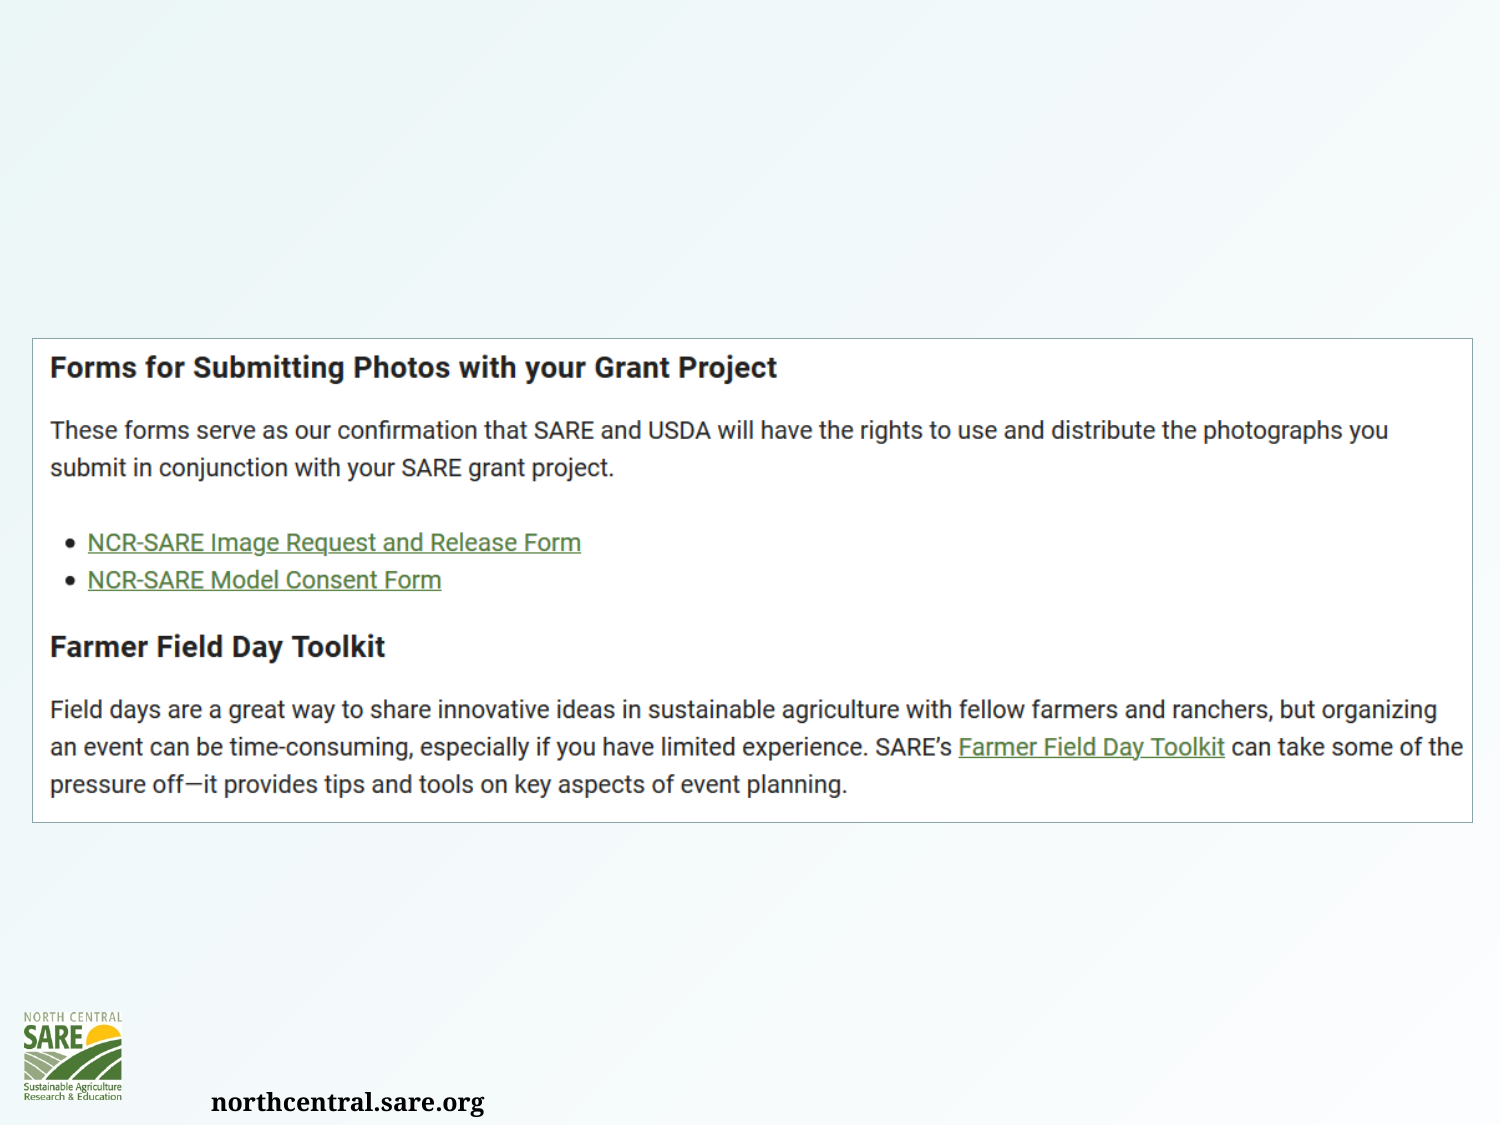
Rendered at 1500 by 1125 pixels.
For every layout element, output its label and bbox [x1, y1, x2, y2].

picture [24, 1012, 122, 1100]
picture [32, 337, 1473, 823]
